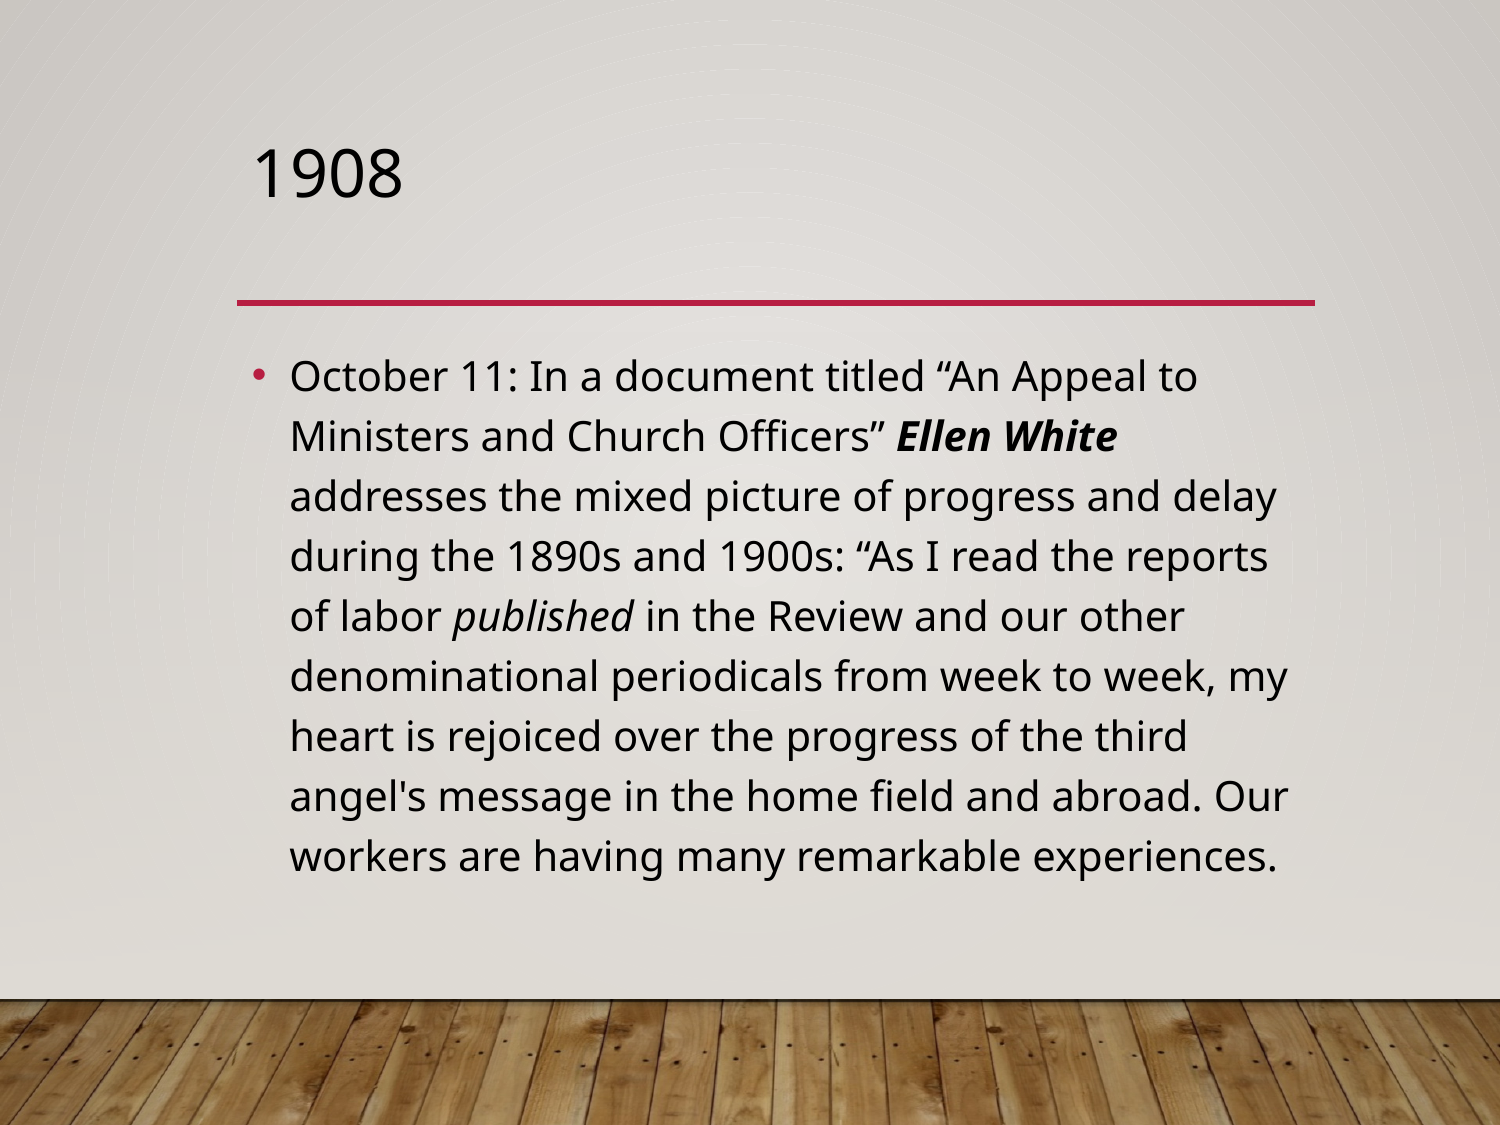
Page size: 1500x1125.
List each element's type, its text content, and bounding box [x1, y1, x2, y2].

picture [0, 999, 1500, 1125]
list October 11: In a document titled “An Appeal to Ministers and Church Officers” Ellen White addresses the mixed picture of progress and delay during the 1890s and 1900s: “As I read the reports of labor published in the Review and our other denominational periodicals from week to week, my heart is rejoiced over the progress of the third angel's message in the home field and abroad. Our workers are having many remarkable experiences. [236, 331, 1320, 927]
title 1908 [236, 131, 1315, 305]
